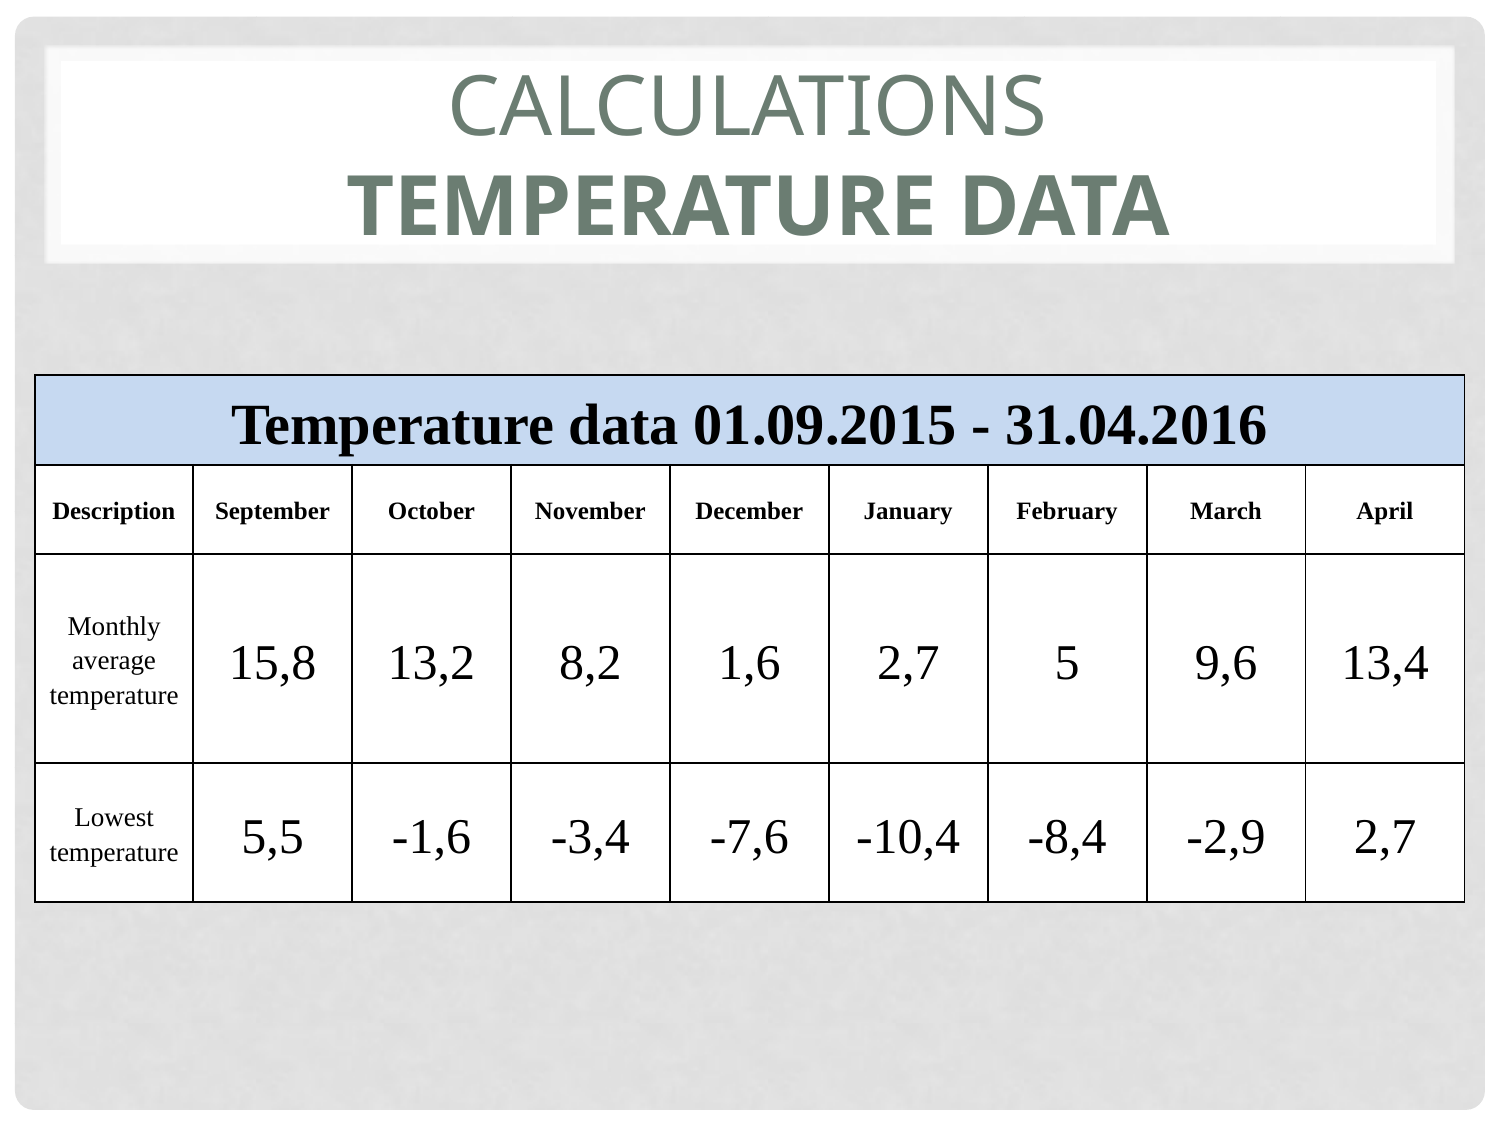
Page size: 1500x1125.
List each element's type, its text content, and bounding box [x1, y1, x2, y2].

table_cell 8,2 [512, 555, 669, 762]
table_cell 13,2 [353, 555, 510, 762]
table_cell 1,6 [671, 555, 828, 762]
table_cell January [830, 466, 987, 553]
table_cell 2,7 [830, 555, 987, 762]
table_cell Lowest temperature [36, 764, 192, 901]
table_cell November [512, 466, 669, 553]
table_cell 2,7 [1306, 764, 1464, 901]
table_cell 5 [989, 555, 1146, 762]
table_cell October [353, 466, 510, 553]
table_cell -3,4 [512, 764, 669, 901]
table_cell -8,4 [989, 764, 1146, 901]
table_cell December [671, 466, 828, 553]
table_header Temperature data 01.09.2015 - 31.04.2016 [36, 376, 1464, 464]
table_cell Description [36, 466, 192, 553]
table_cell 5,5 [194, 764, 351, 901]
title Calculations Temperature data [69, 66, 1425, 238]
table_cell -7,6 [671, 764, 828, 901]
table_cell -10,4 [830, 764, 987, 901]
table_cell -2,9 [1148, 764, 1305, 901]
table_cell September [194, 466, 351, 553]
table_cell April [1306, 466, 1464, 553]
table_cell February [989, 466, 1146, 553]
table_cell March [1148, 466, 1305, 553]
table_cell -1,6 [353, 764, 510, 901]
table_cell 15,8 [194, 555, 351, 762]
table_cell 9,6 [1148, 555, 1305, 762]
table_cell 13,4 [1306, 555, 1464, 762]
table_cell Monthly average temperature [36, 555, 192, 762]
